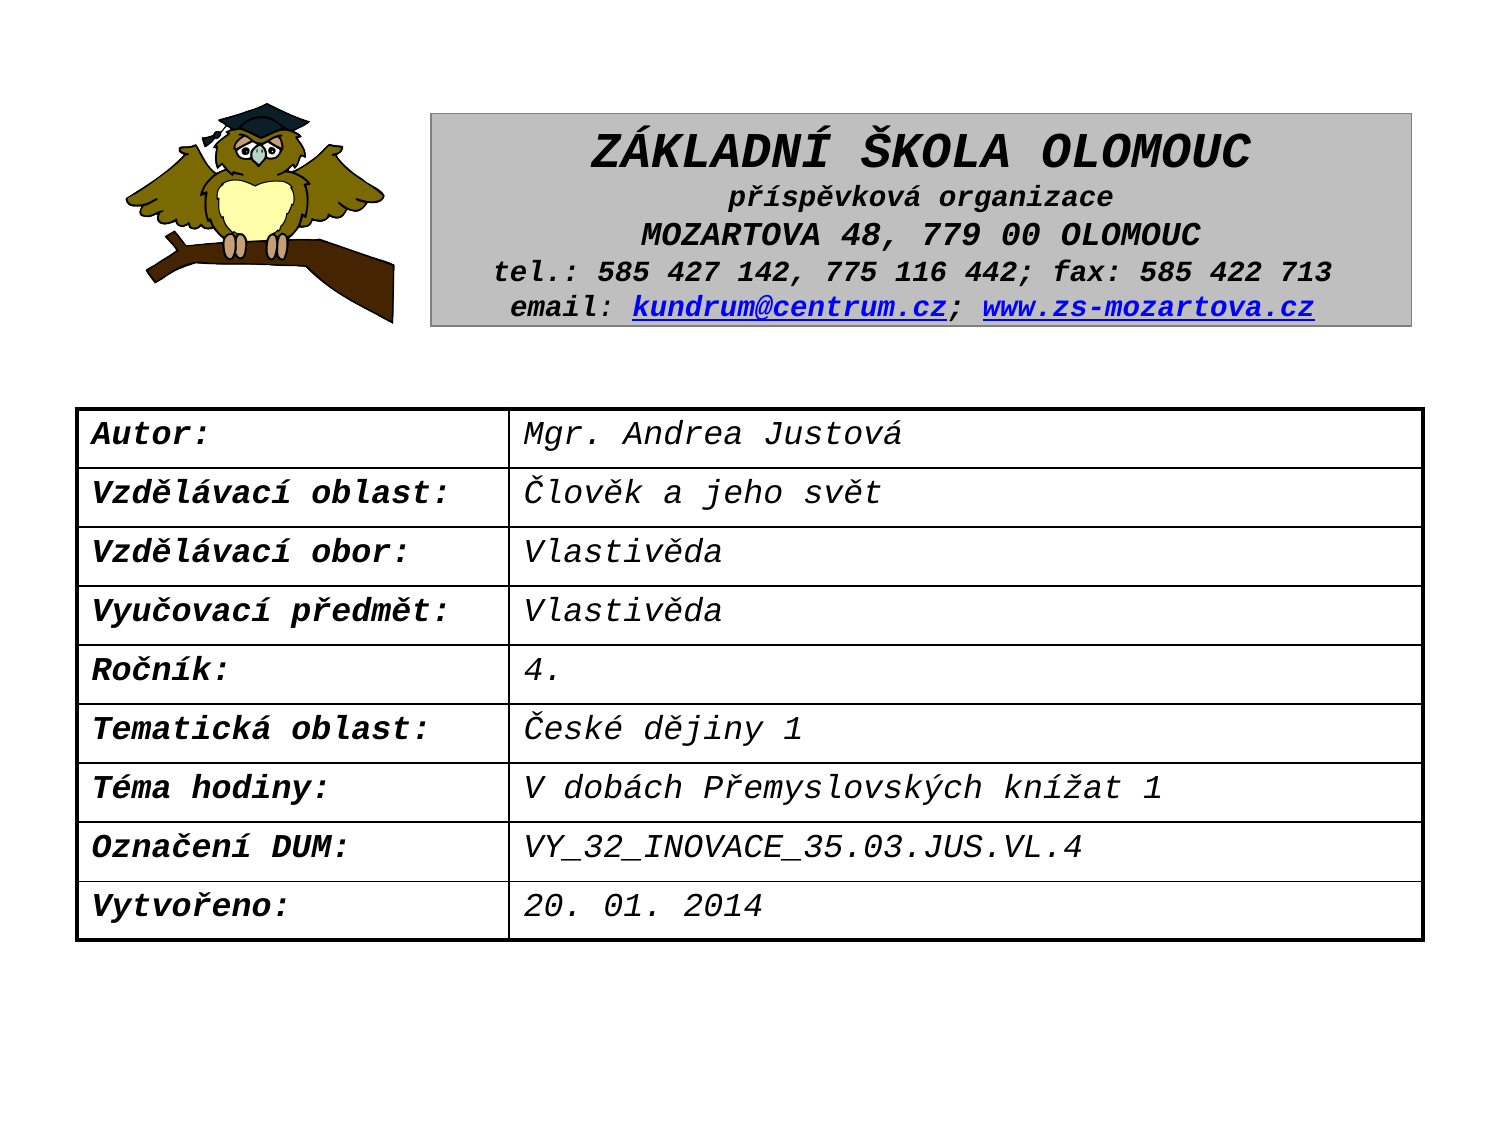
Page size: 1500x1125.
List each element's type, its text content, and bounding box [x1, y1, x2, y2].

table_cell Vzdělávací oblast: [79, 469, 508, 526]
table_cell Vlastivěda [510, 528, 1421, 585]
table_cell Vytvořeno: [79, 882, 508, 938]
table_cell Označení DUM: [79, 823, 508, 881]
table_cell Vyučovací předmět: [79, 587, 508, 644]
table_cell Vlastivěda [510, 587, 1421, 644]
table_cell Tematická oblast: [79, 705, 508, 762]
table_cell V dobách Přemyslovských knížat 1 [510, 764, 1421, 821]
table_cell Vzdělávací obor: [79, 528, 508, 585]
table_cell Ročník: [79, 646, 508, 703]
table_header Autor: [79, 411, 508, 467]
table_cell 20. 01. 2014 [510, 882, 1421, 938]
table_cell VY_32_INOVACE_35.03.JUS.VL.4 [510, 823, 1421, 881]
picture [123, 101, 396, 326]
text_box ZÁKLADNÍ ŠKOLA OLOMOUC příspěvková organizace MOZARTOVA 48, 779 00 OLOMOUC tel.: 585 427 142, 775 116 442; fax: 585 422 713 email: kundrum@centrum.cz; www.zs-mozartova.cz [430, 113, 1412, 326]
table_cell České dějiny 1 [510, 705, 1421, 762]
table_cell Téma hodiny: [79, 764, 508, 821]
table_cell 4. [510, 646, 1421, 703]
table_header Mgr. Andrea Justová [510, 411, 1421, 467]
table_cell Člověk a jeho svět [510, 469, 1421, 526]
